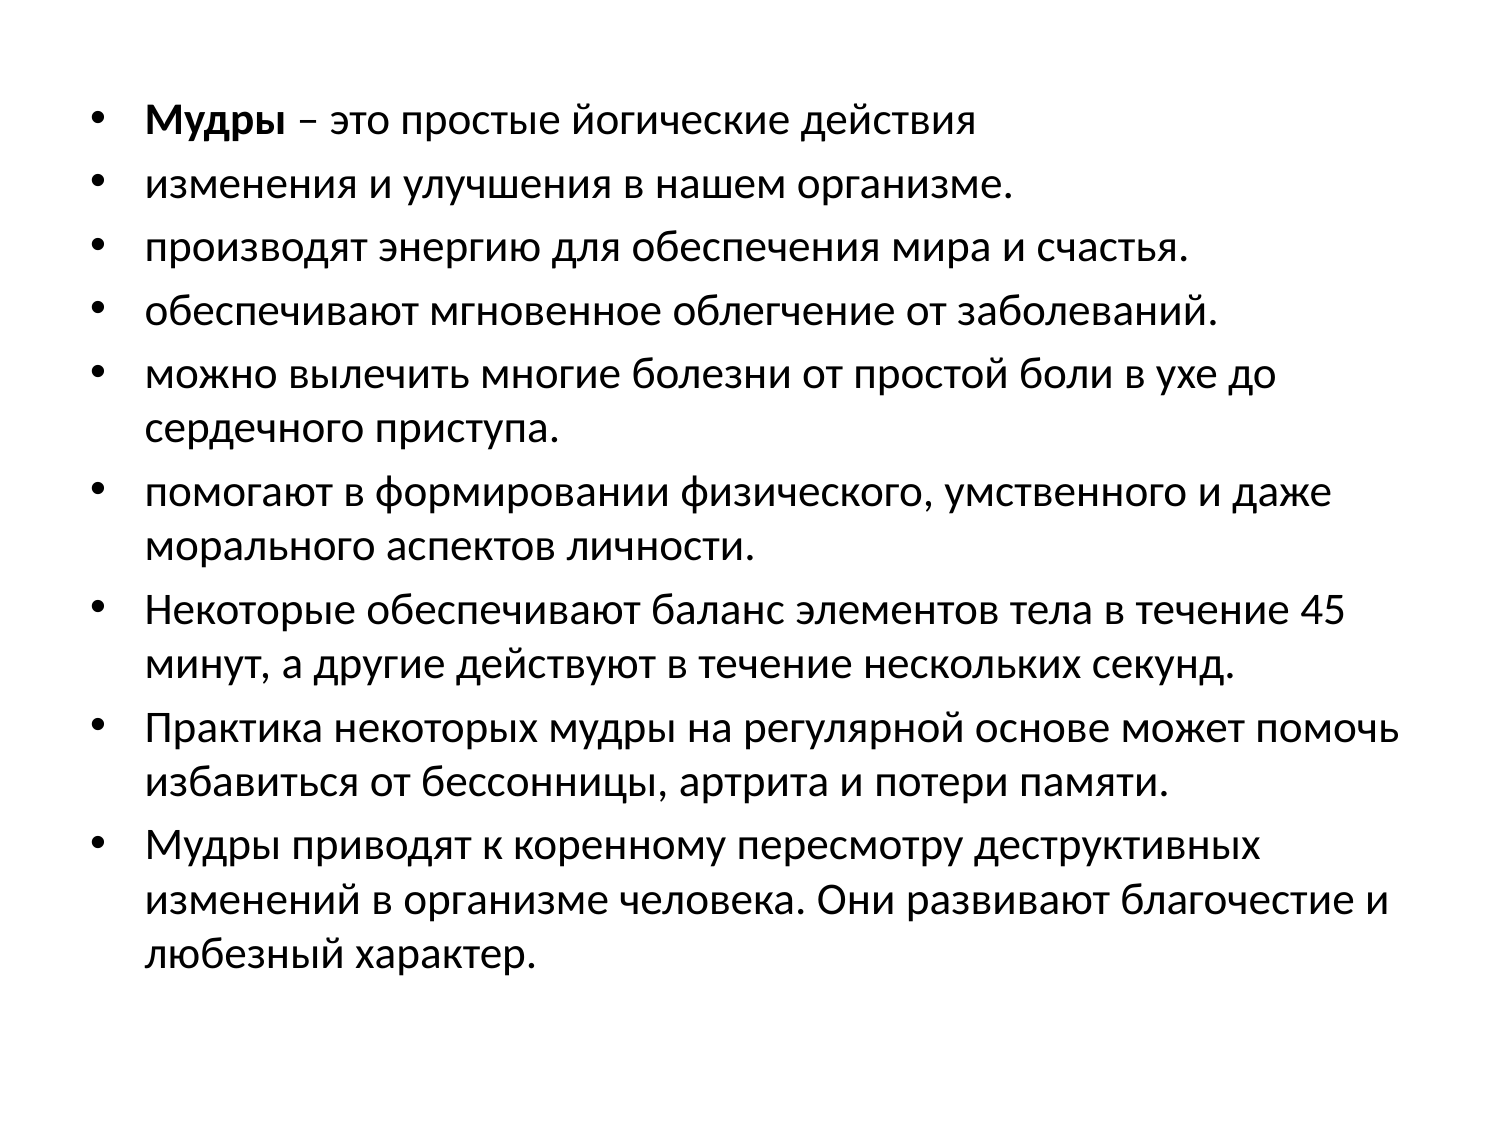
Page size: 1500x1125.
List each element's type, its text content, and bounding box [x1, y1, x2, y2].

list Мудры – это простые йогические действия изменения и улучшения в нашем организме. производят энергию для обеспечения мира и счастья. обеспечивают мгновенное облегчение от заболеваний. можно вылечить многие болезни от простой боли в ухе до сердечного приступа. помогают в формировании физического, умственного и даже морального аспектов личности. Некоторые обеспечивают баланс элементов тела в течение 45 минут, а другие действуют в течение нескольких секунд. Практика некоторых мудры на регулярной основе может помочь избавиться от бессонницы, артрита и потери памяти. Мудры приводят к коренному пересмотру деструктивных изменений в организме человека. Они развивают благочестие и любезный характер. [75, 82, 1418, 1005]
